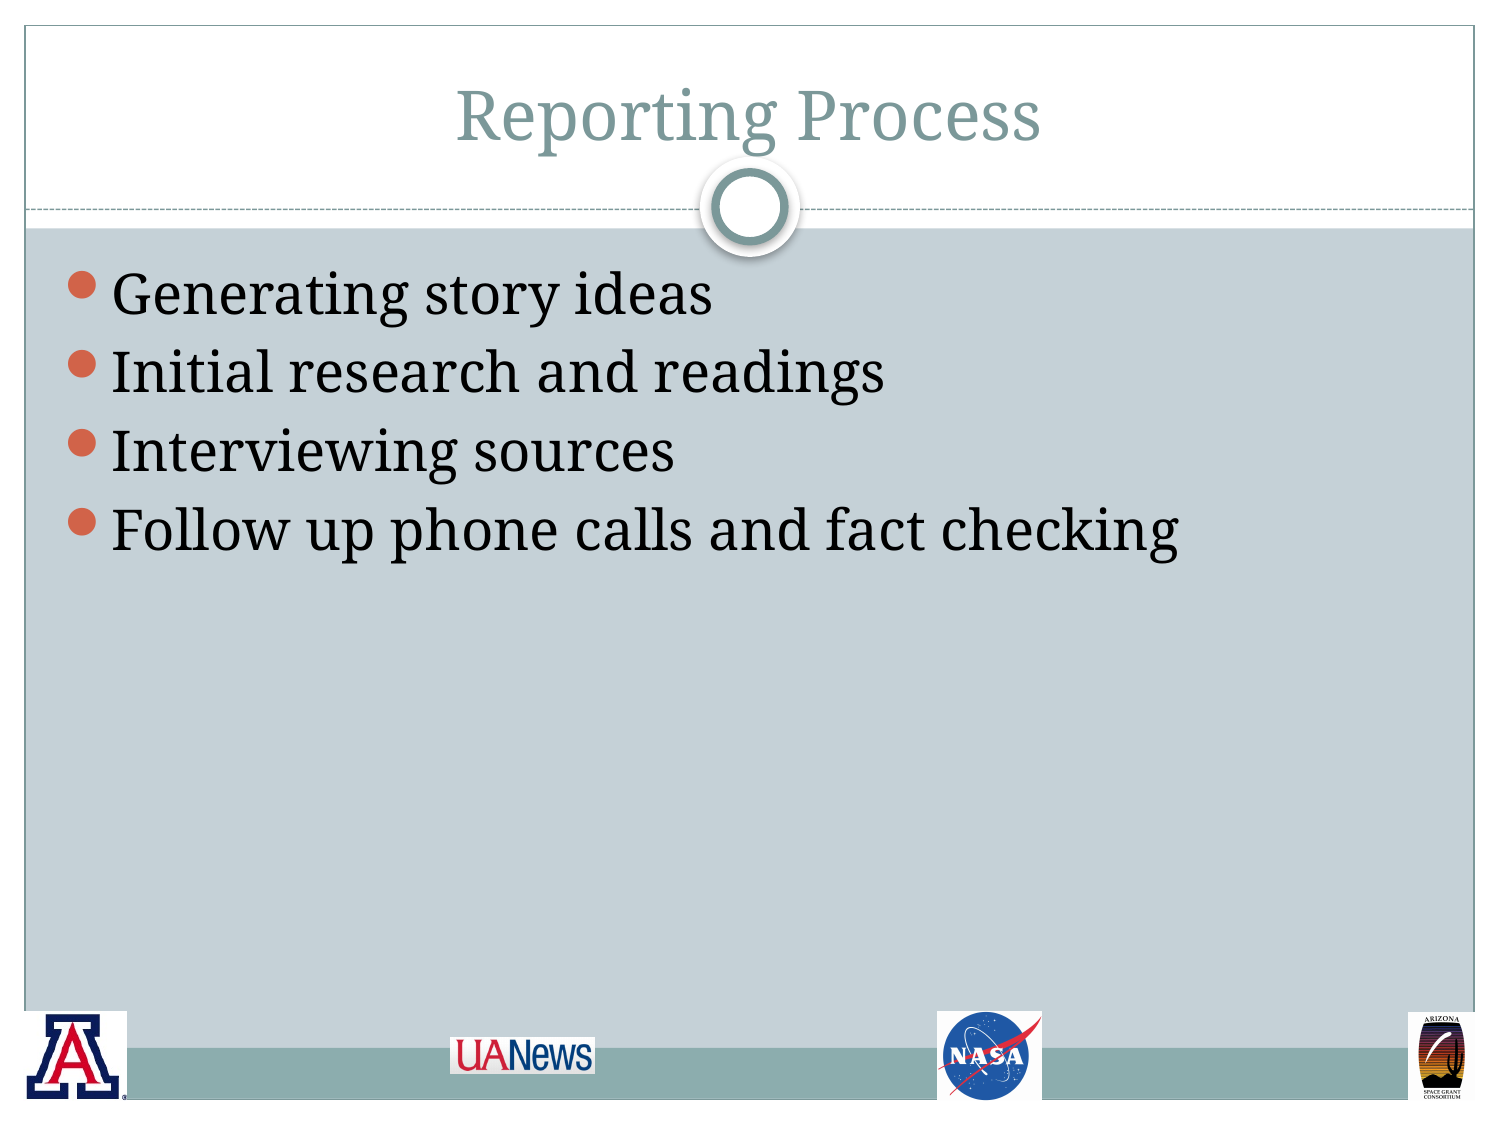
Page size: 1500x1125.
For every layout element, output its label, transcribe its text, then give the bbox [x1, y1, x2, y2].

list Generating story ideas Initial research and readings Interviewing sources Follow up phone calls and fact checking [49, 250, 1445, 1001]
picture [937, 1011, 1043, 1102]
title Reporting Process [49, 37, 1450, 162]
picture [449, 1037, 595, 1075]
picture [23, 1011, 127, 1102]
picture [1407, 1012, 1475, 1102]
